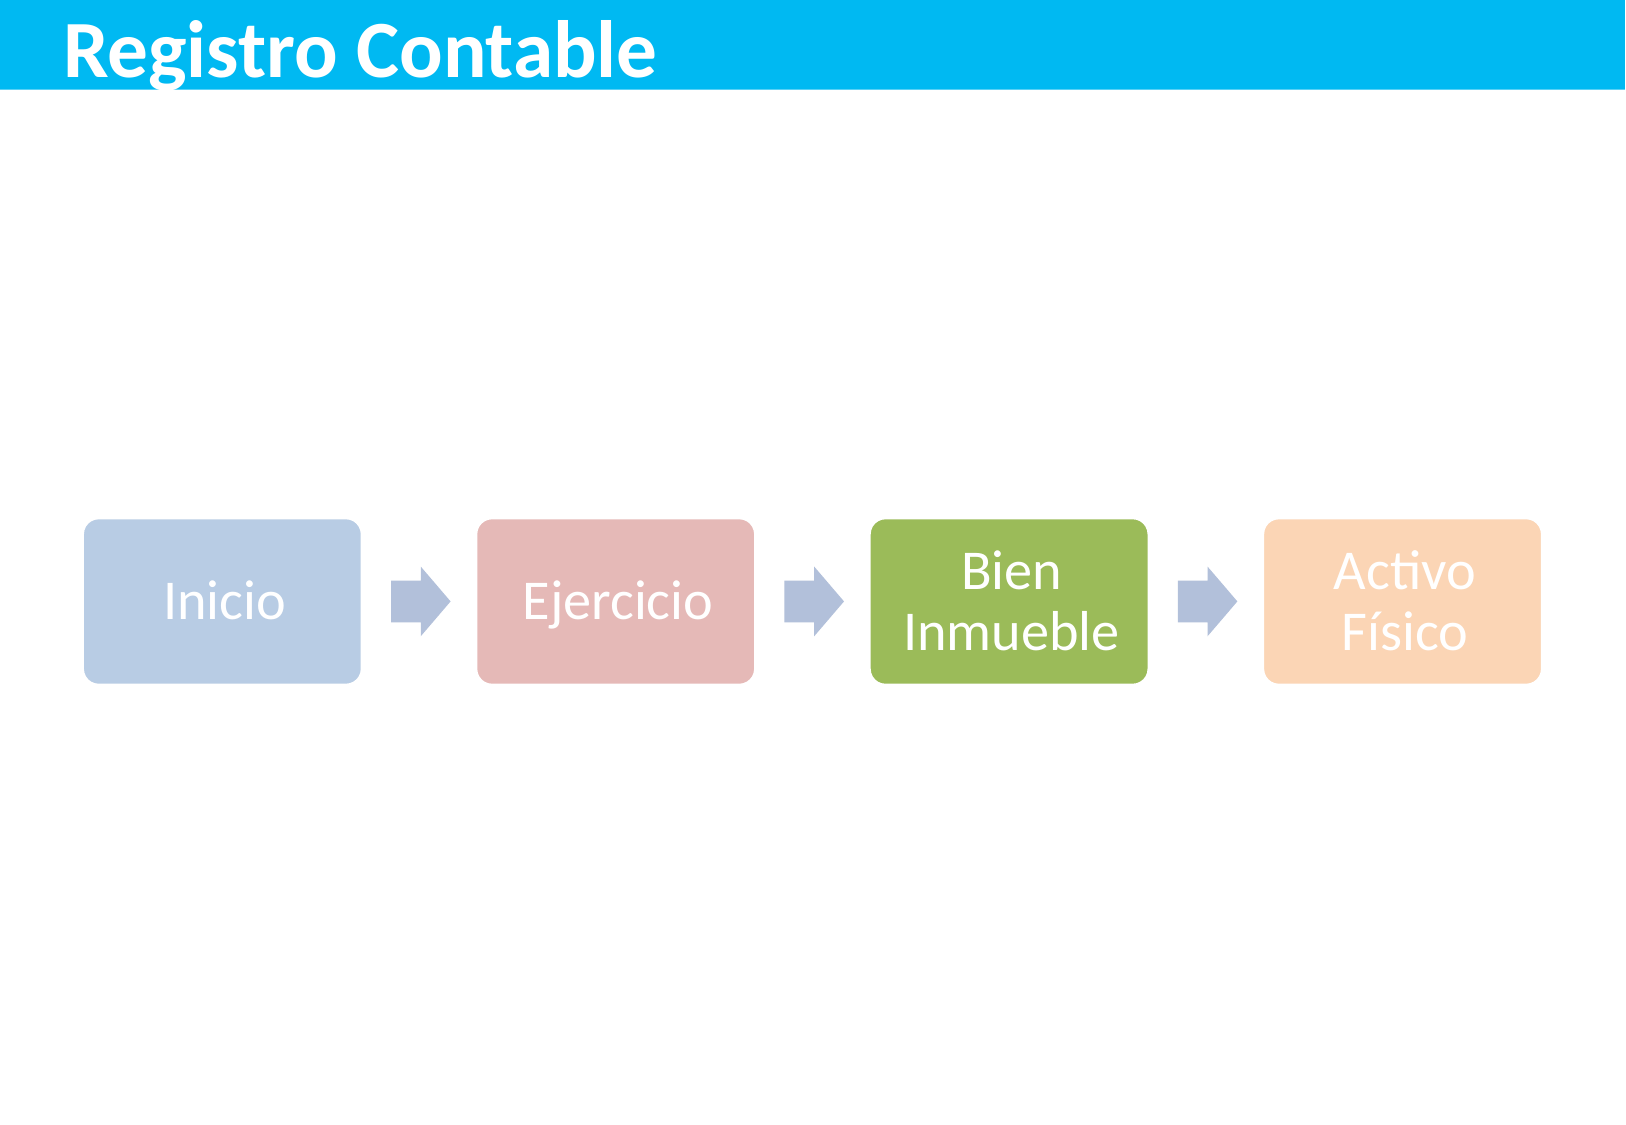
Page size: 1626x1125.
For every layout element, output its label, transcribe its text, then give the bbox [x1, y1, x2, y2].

title Registro Contable [0, 0, 1625, 90]
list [80, 262, 1544, 941]
